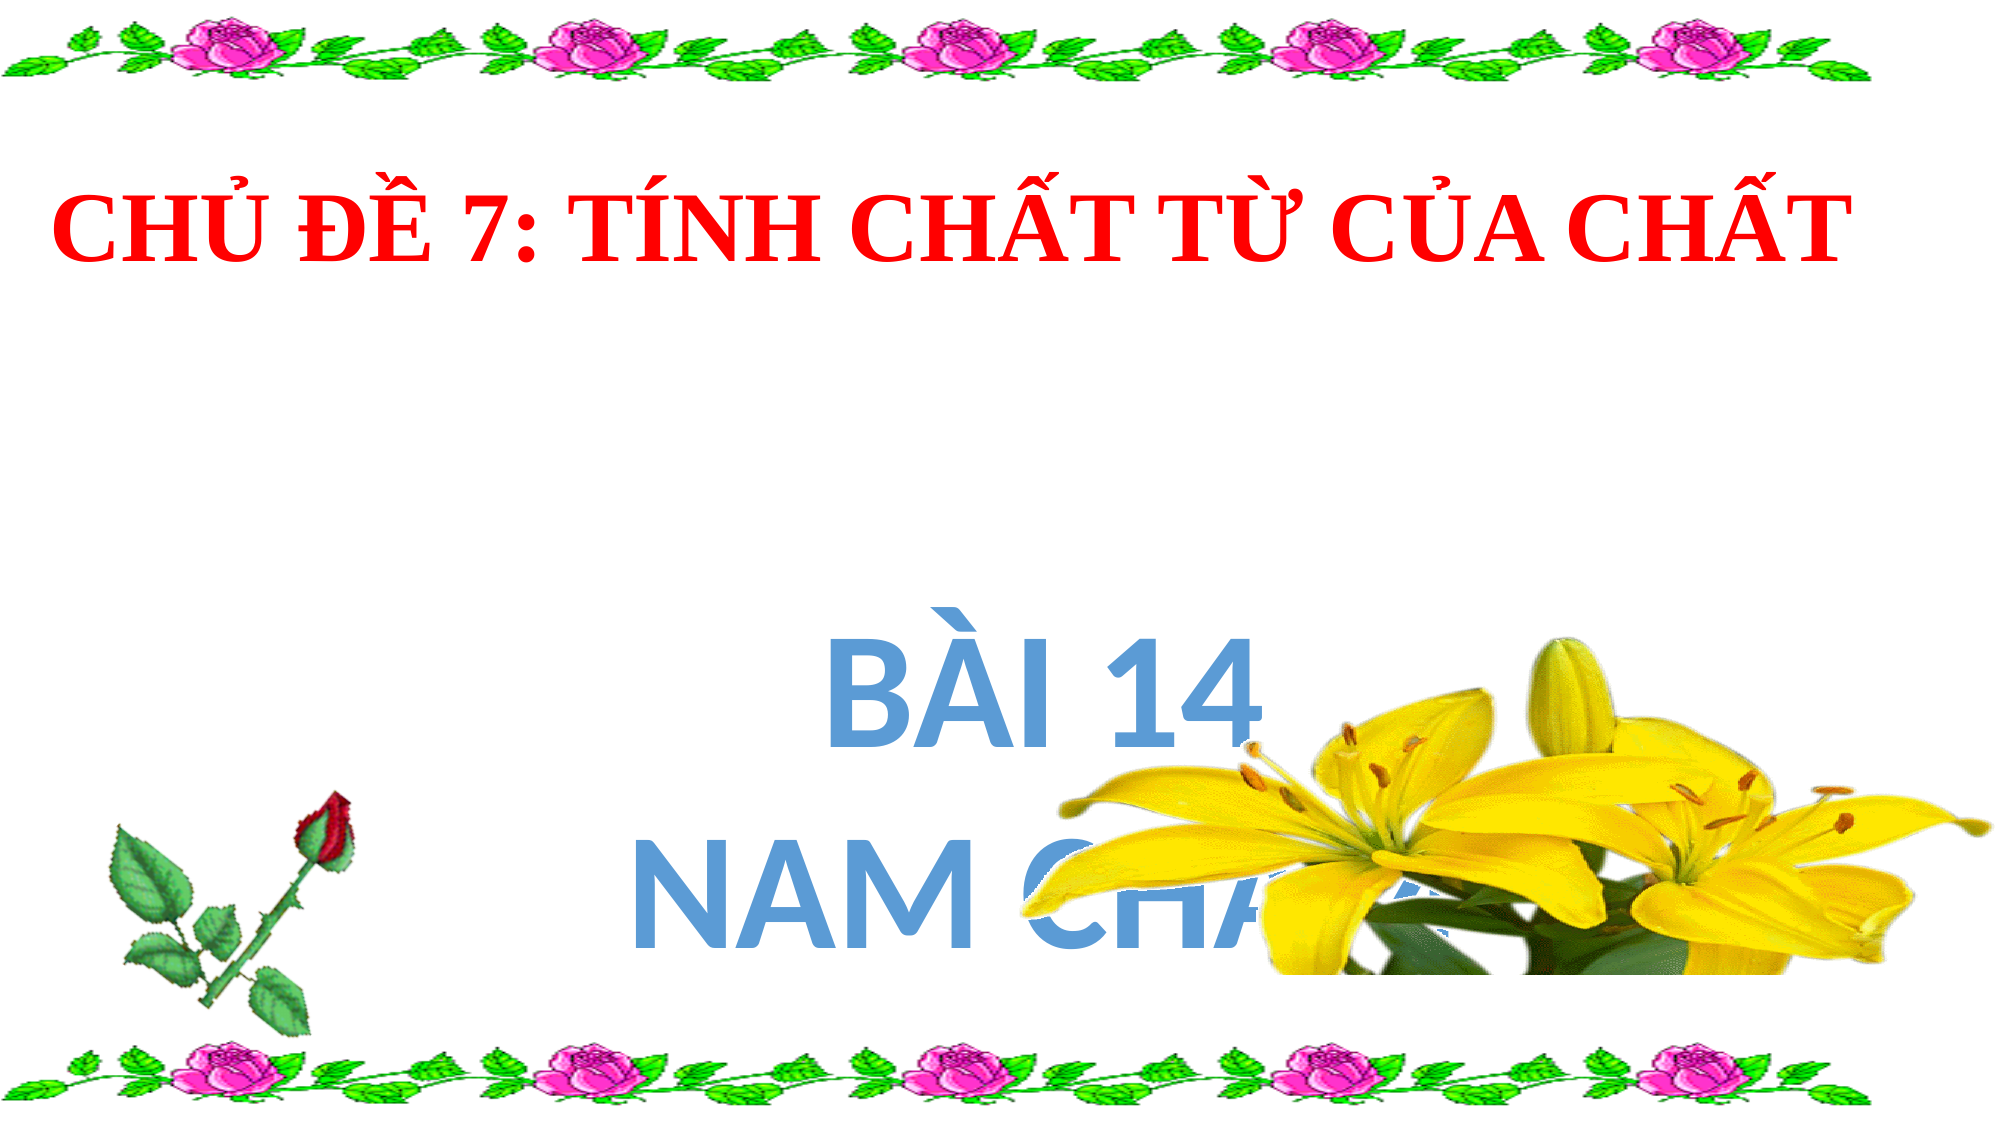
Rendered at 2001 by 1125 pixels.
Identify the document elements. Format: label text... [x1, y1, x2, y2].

picture [0, 633, 2000, 1107]
text_box CHỦ ĐỀ 7: TÍNH CHẤT TỪ CỦA CHẤT [34, 154, 1871, 290]
subtitle BÀI 14 NAM CHÂM [293, 596, 1794, 975]
picture [0, 0, 1875, 83]
